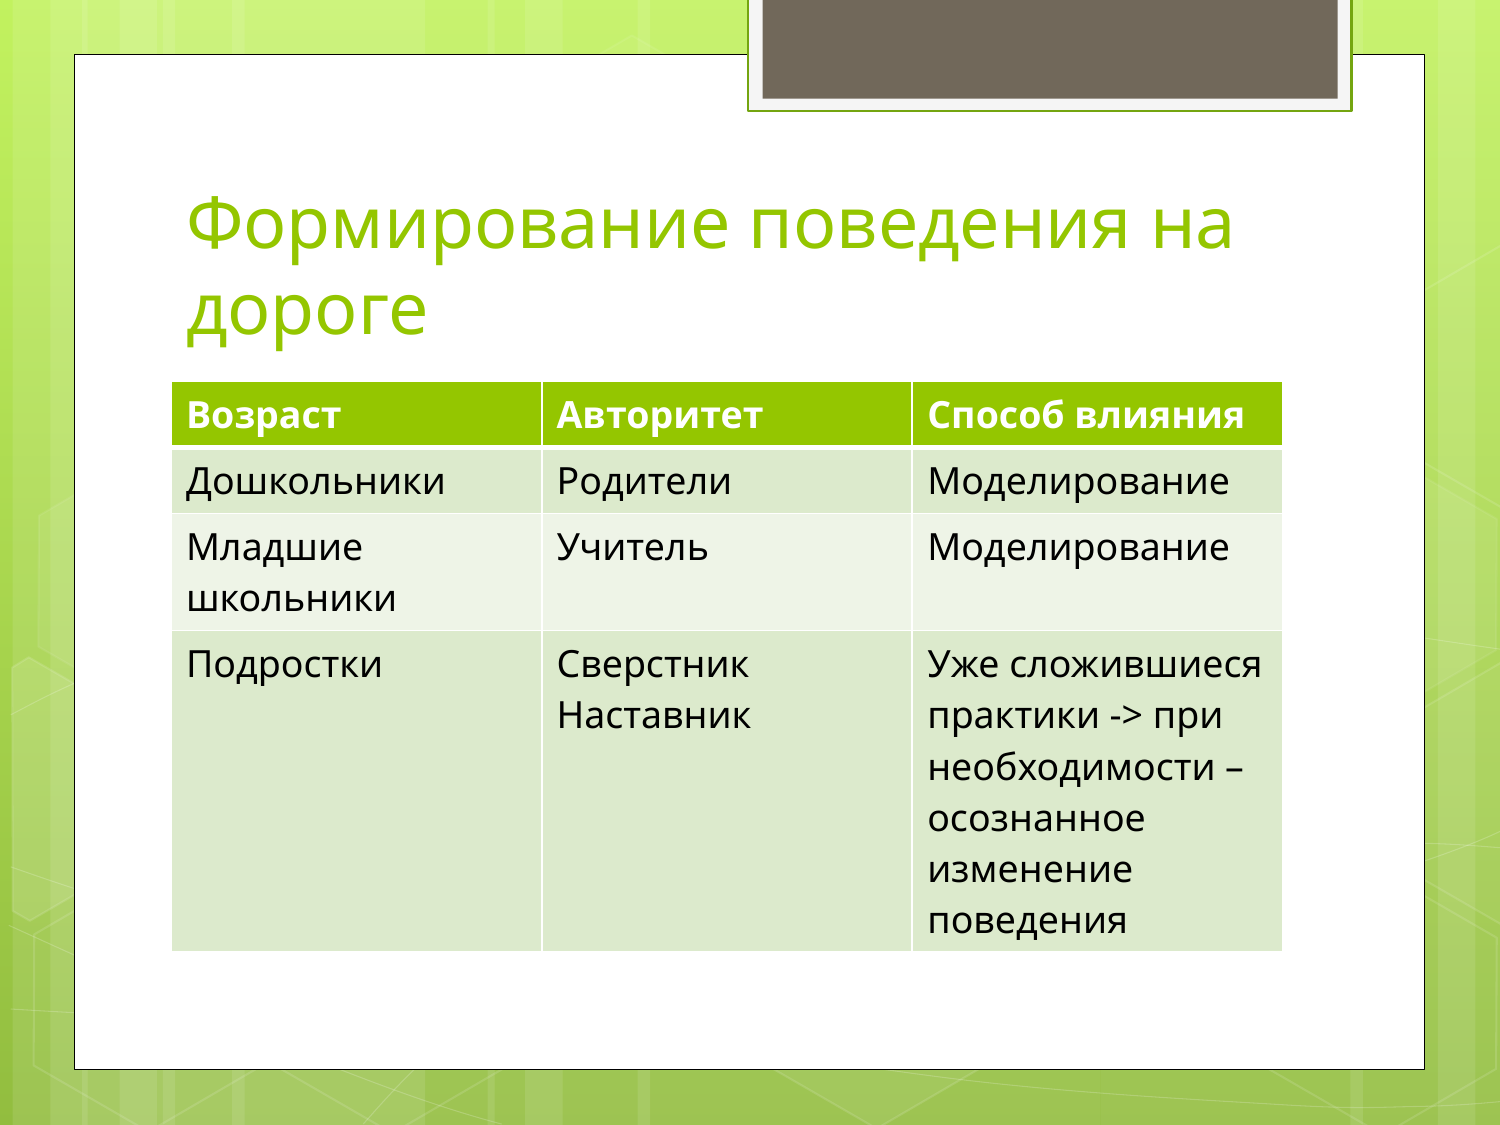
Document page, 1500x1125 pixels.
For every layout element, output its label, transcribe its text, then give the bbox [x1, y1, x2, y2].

table_header Возраст [172, 382, 541, 445]
table_cell Дошкольники [172, 450, 541, 513]
table_cell Учитель [543, 514, 911, 630]
table_cell Младшие школьники [172, 514, 541, 630]
table_header Способ влияния [913, 382, 1282, 445]
table_cell Сверстник Наставник [543, 631, 911, 951]
table_header Авторитет [543, 382, 911, 445]
table_cell Подростки [172, 631, 541, 951]
table_cell Уже сложившиеся практики -> при необходимости – осознанное изменение поведения [913, 631, 1282, 951]
table_cell Родители [543, 450, 911, 513]
title Формирование поведения на дороге [171, 168, 1324, 357]
table_cell Моделирование [913, 514, 1282, 630]
table_cell Моделирование [913, 450, 1282, 513]
